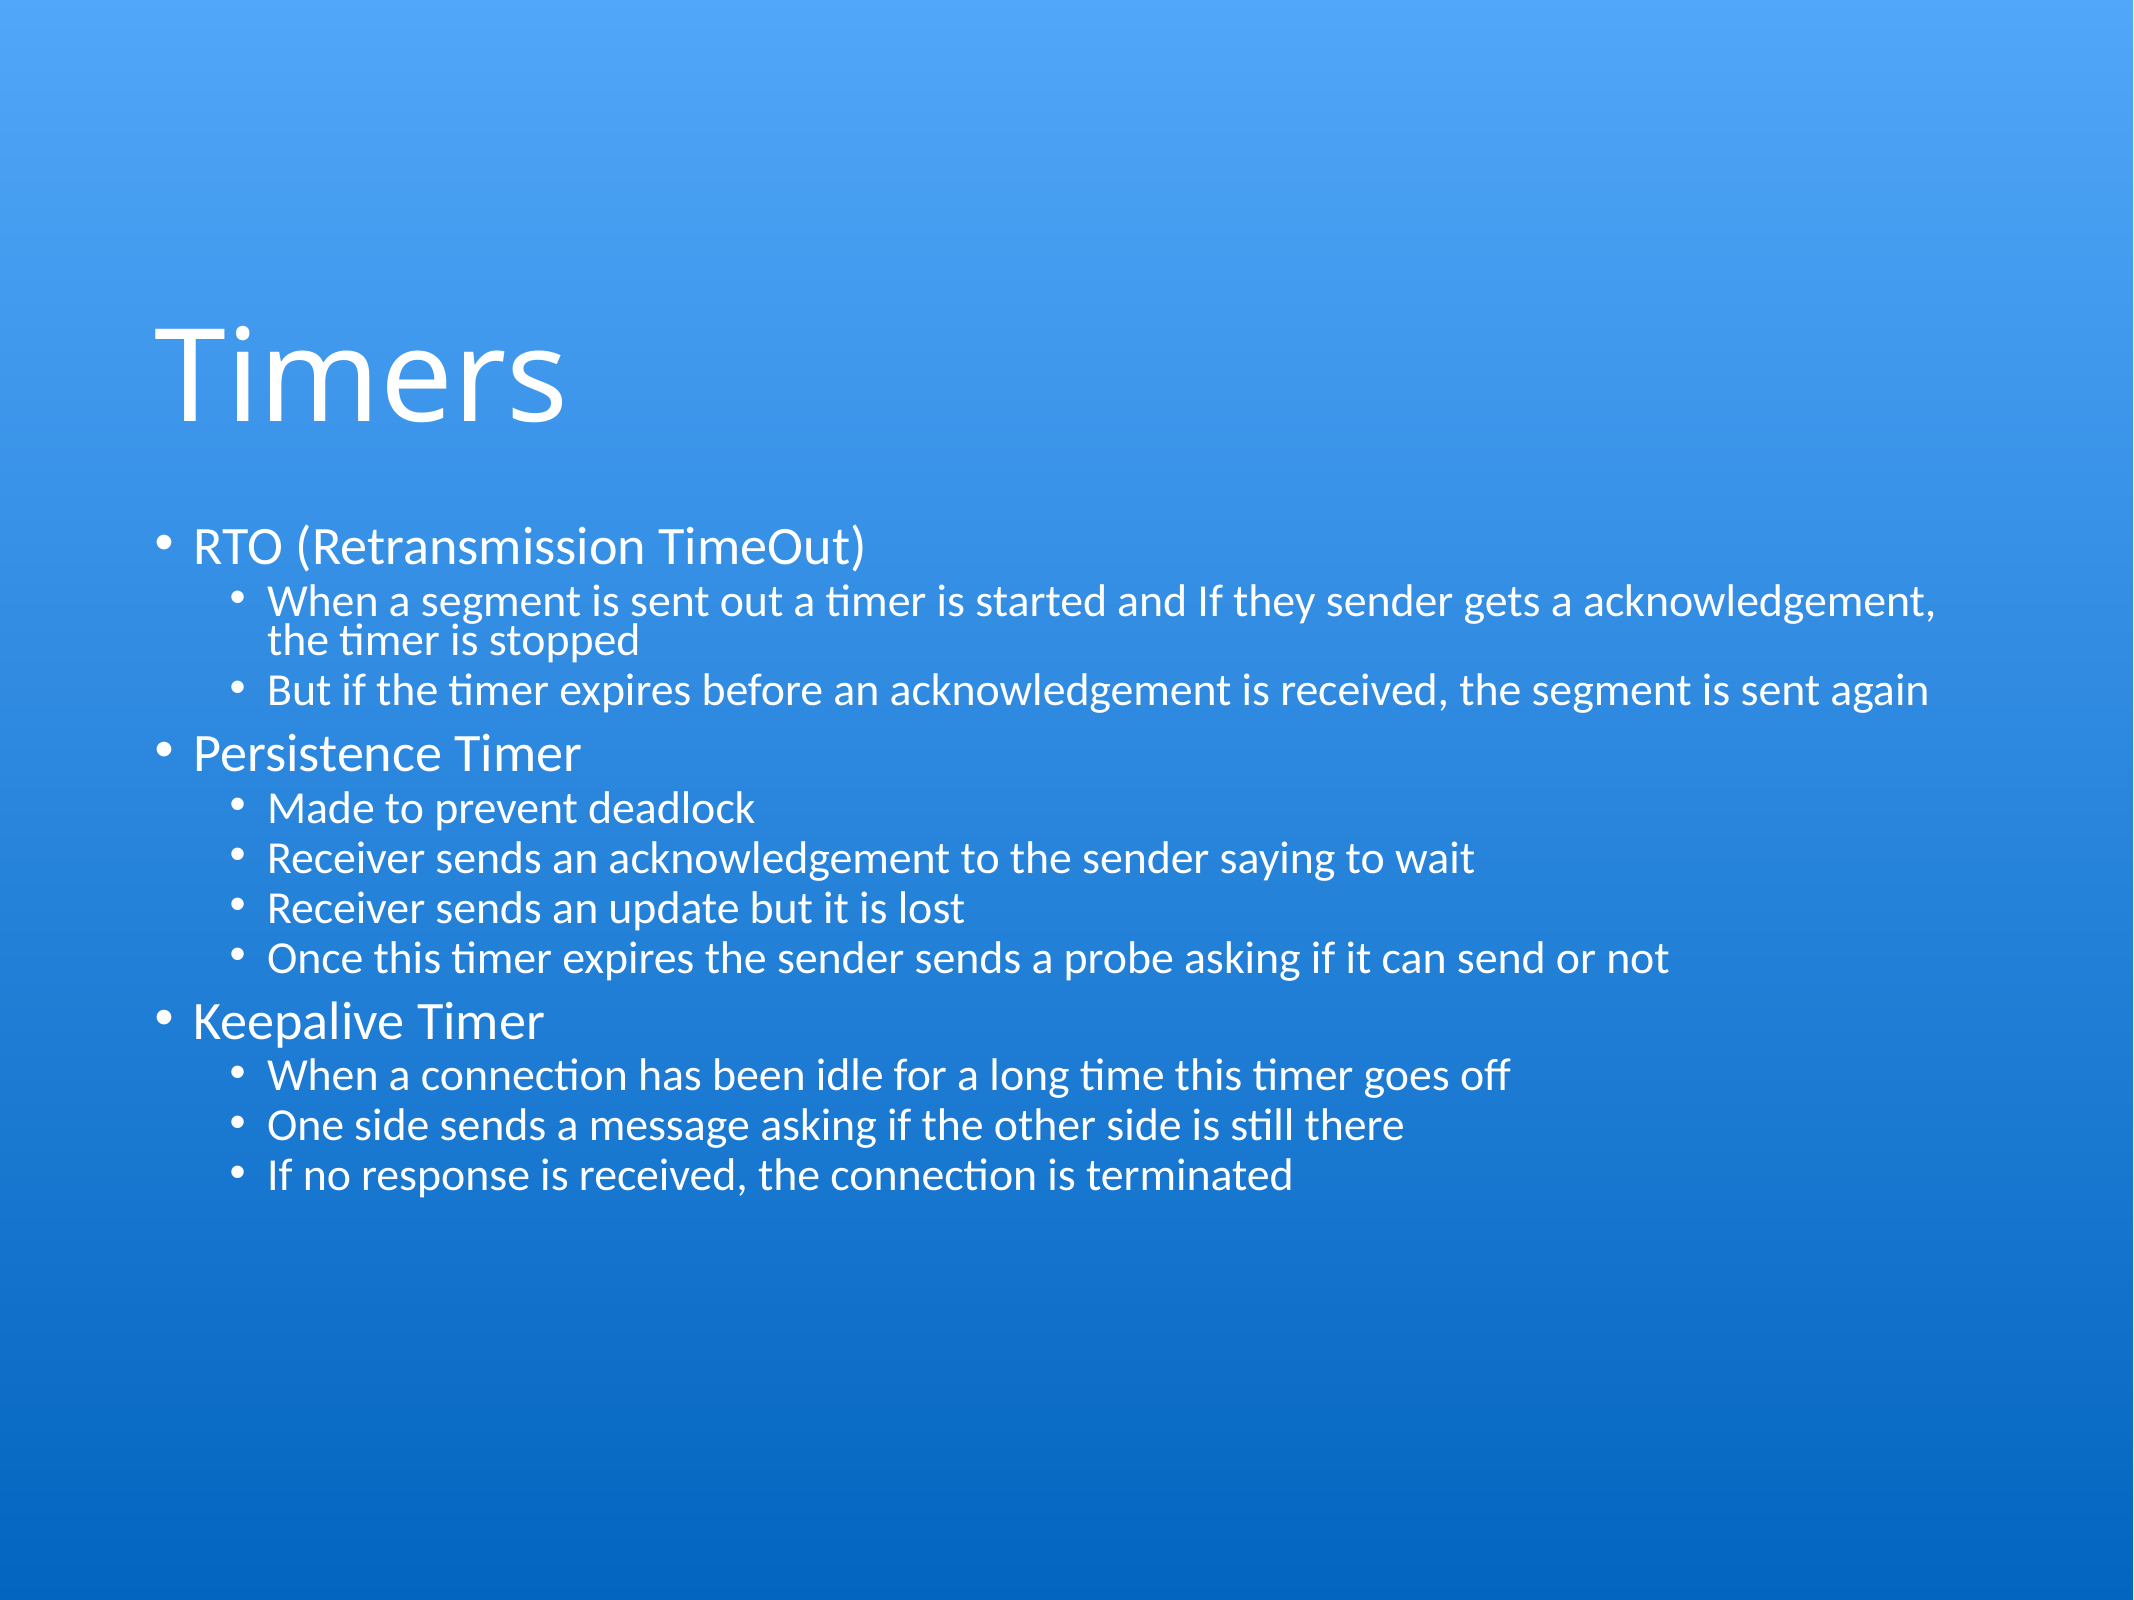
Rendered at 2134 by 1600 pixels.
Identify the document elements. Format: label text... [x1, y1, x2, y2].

list RTO (Retransmission TimeOut) When a segment is sent out a timer is started and If they sender gets a acknowledgement, the timer is stopped But if the timer expires before an acknowledgement is received, the segment is sent again Persistence Timer Made to prevent deadlock Receiver sends an acknowledgement to the sender saying to wait Receiver sends an update but it is lost Once this timer expires the sender sends a probe asking if it can send or not Keepalive Timer When a connection has been idle for a long time this timer goes off One side sends a message asking if the other side is still there If no response is received, the connection is terminated [146, 518, 1988, 1282]
title Timers [146, 263, 1988, 497]
